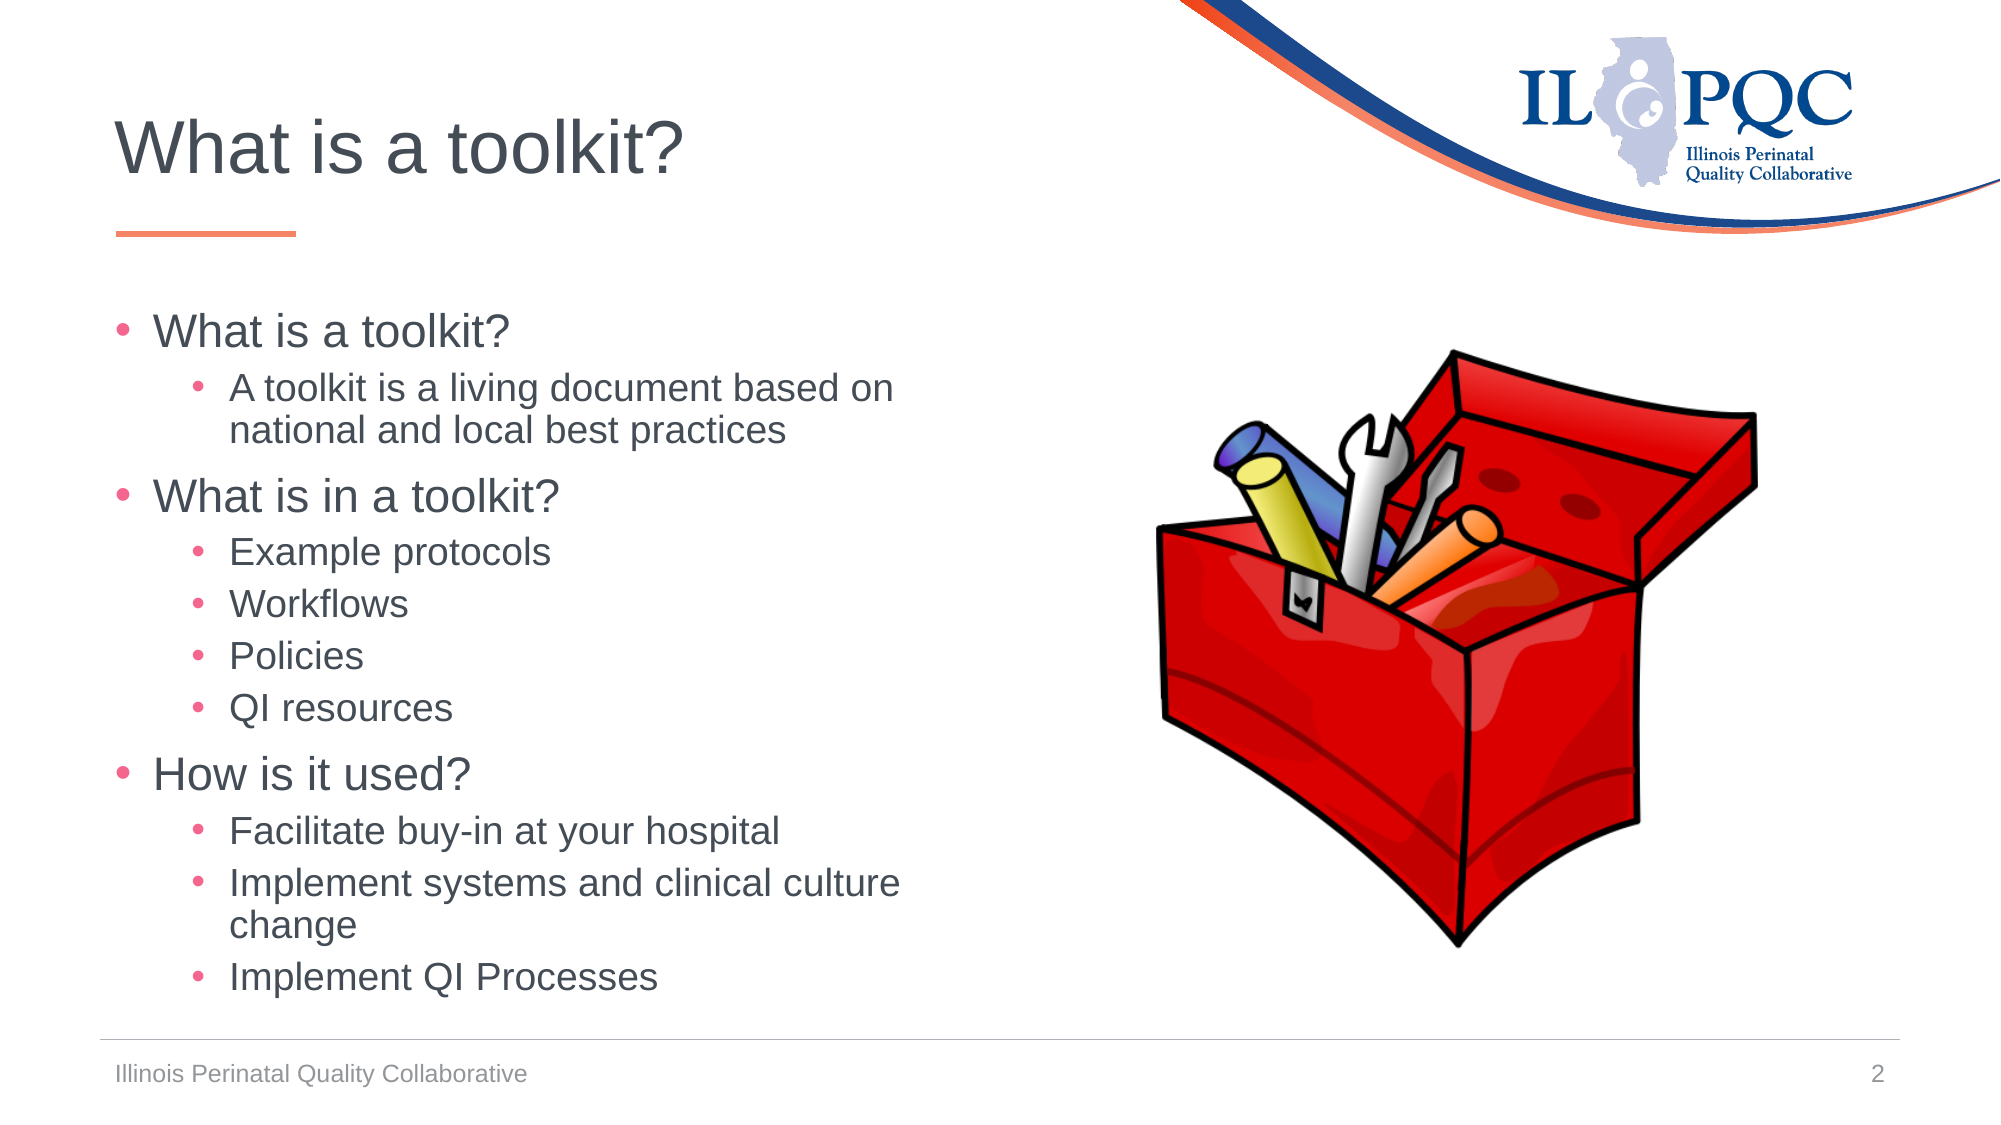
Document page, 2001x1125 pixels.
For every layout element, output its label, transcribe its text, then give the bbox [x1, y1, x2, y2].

slide_number 2 [1449, 1042, 1900, 1103]
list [1099, 299, 1814, 1014]
list What is a toolkit? A toolkit is a living document based on national and local best practices What is in a toolkit? Example protocols Workflows Policies QI resources How is it used? Facilitate buy-in at your hospital Implement systems and clinical culture change Implement QI Processes [99, 299, 988, 1014]
title What is a toolkit? [99, 40, 1900, 259]
footer Illinois Perinatal Quality Collaborative [99, 1042, 775, 1103]
